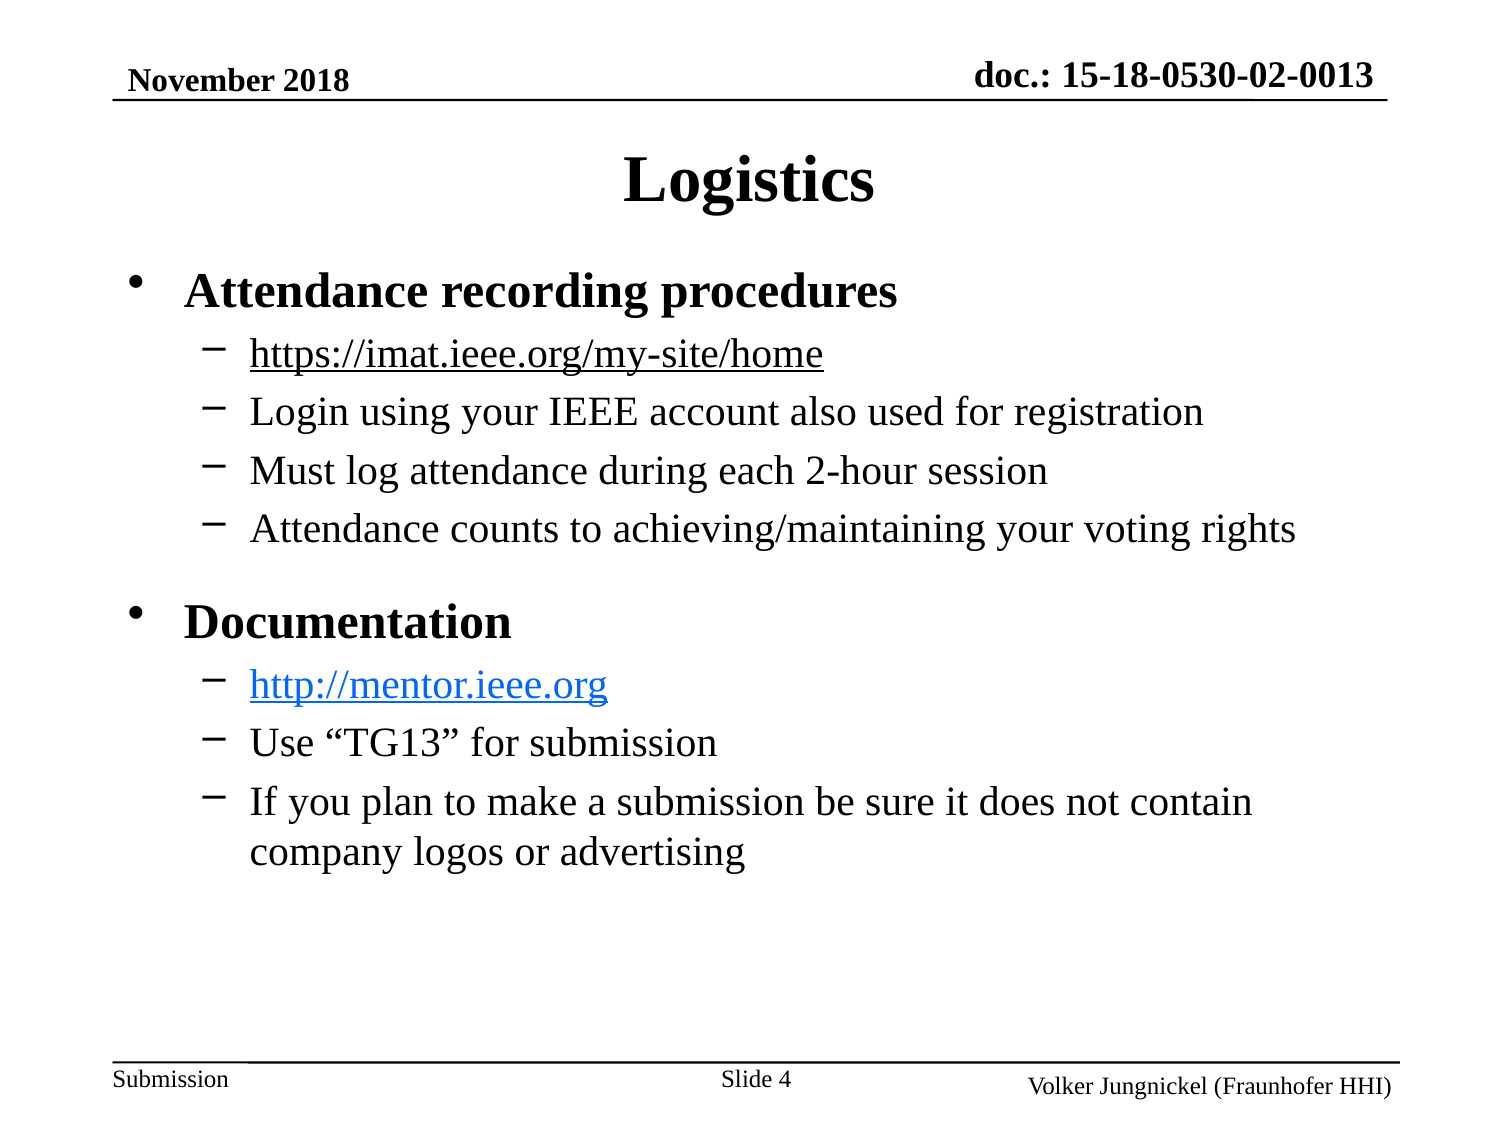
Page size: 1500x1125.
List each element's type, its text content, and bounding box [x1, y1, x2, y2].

list Attendance recording procedures https://imat.ieee.org/my-site/home Login using your IEEE account also used for registration Must log attendance during each 2-hour session Attendance counts to achieving/maintaining your voting rights Documentation http://mentor.ieee.org Use “TG13” for submission If you plan to make a submission be sure it does not contain company logos or advertising [112, 263, 1388, 925]
text_box Logistics [112, 87, 1388, 263]
slide_number Slide 4 [712, 1061, 800, 1093]
text_box November 2018 [112, 50, 425, 147]
footer Volker Jungnickel (Fraunhofer HHI) [1012, 1062, 1439, 1100]
